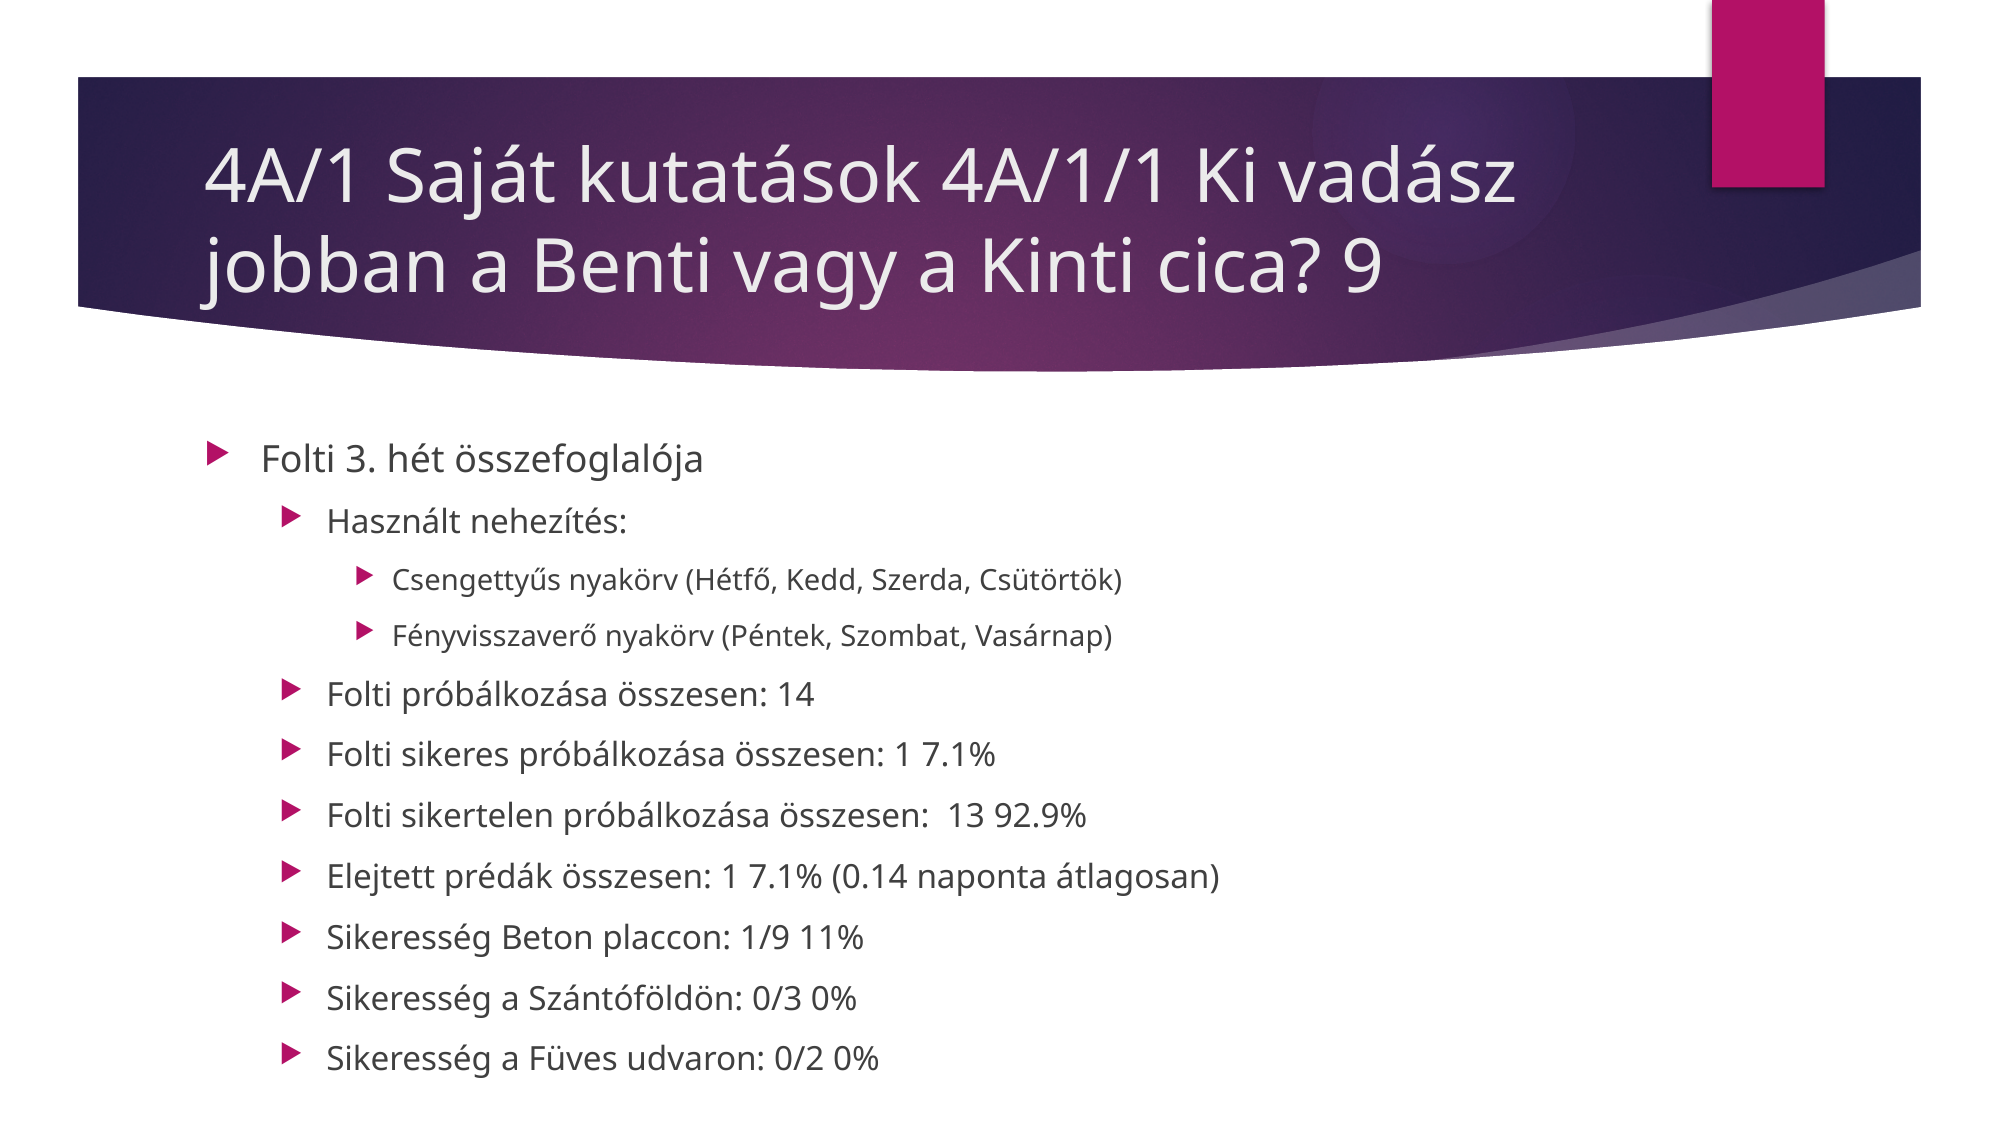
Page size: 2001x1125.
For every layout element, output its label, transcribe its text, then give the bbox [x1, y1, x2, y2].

title 4A/1 Saját kutatások 4A/1/1 Ki vadász jobban a Benti vagy a Kinti cica? 9 [189, 159, 1627, 276]
list Folti 3. hét összefoglalója Használt nehezítés: Csengettyűs nyakörv (Hétfő, Kedd, Szerda, Csütörtök) Fényvisszaverő nyakörv (Péntek, Szombat, Vasárnap) Folti próbálkozása összesen: 14 Folti sikeres próbálkozása összesen: 1 7.1% Folti sikertelen próbálkozása összesen: 13 92.9% Elejtett prédák összesen: 1 7.1% (0.14 naponta átlagosan) Sikeresség Beton placcon: 1/9 11% Sikeresség a Szántóföldön: 0/3 0% Sikeresség a Füves udvaron: 0/2 0% [189, 427, 1638, 1108]
